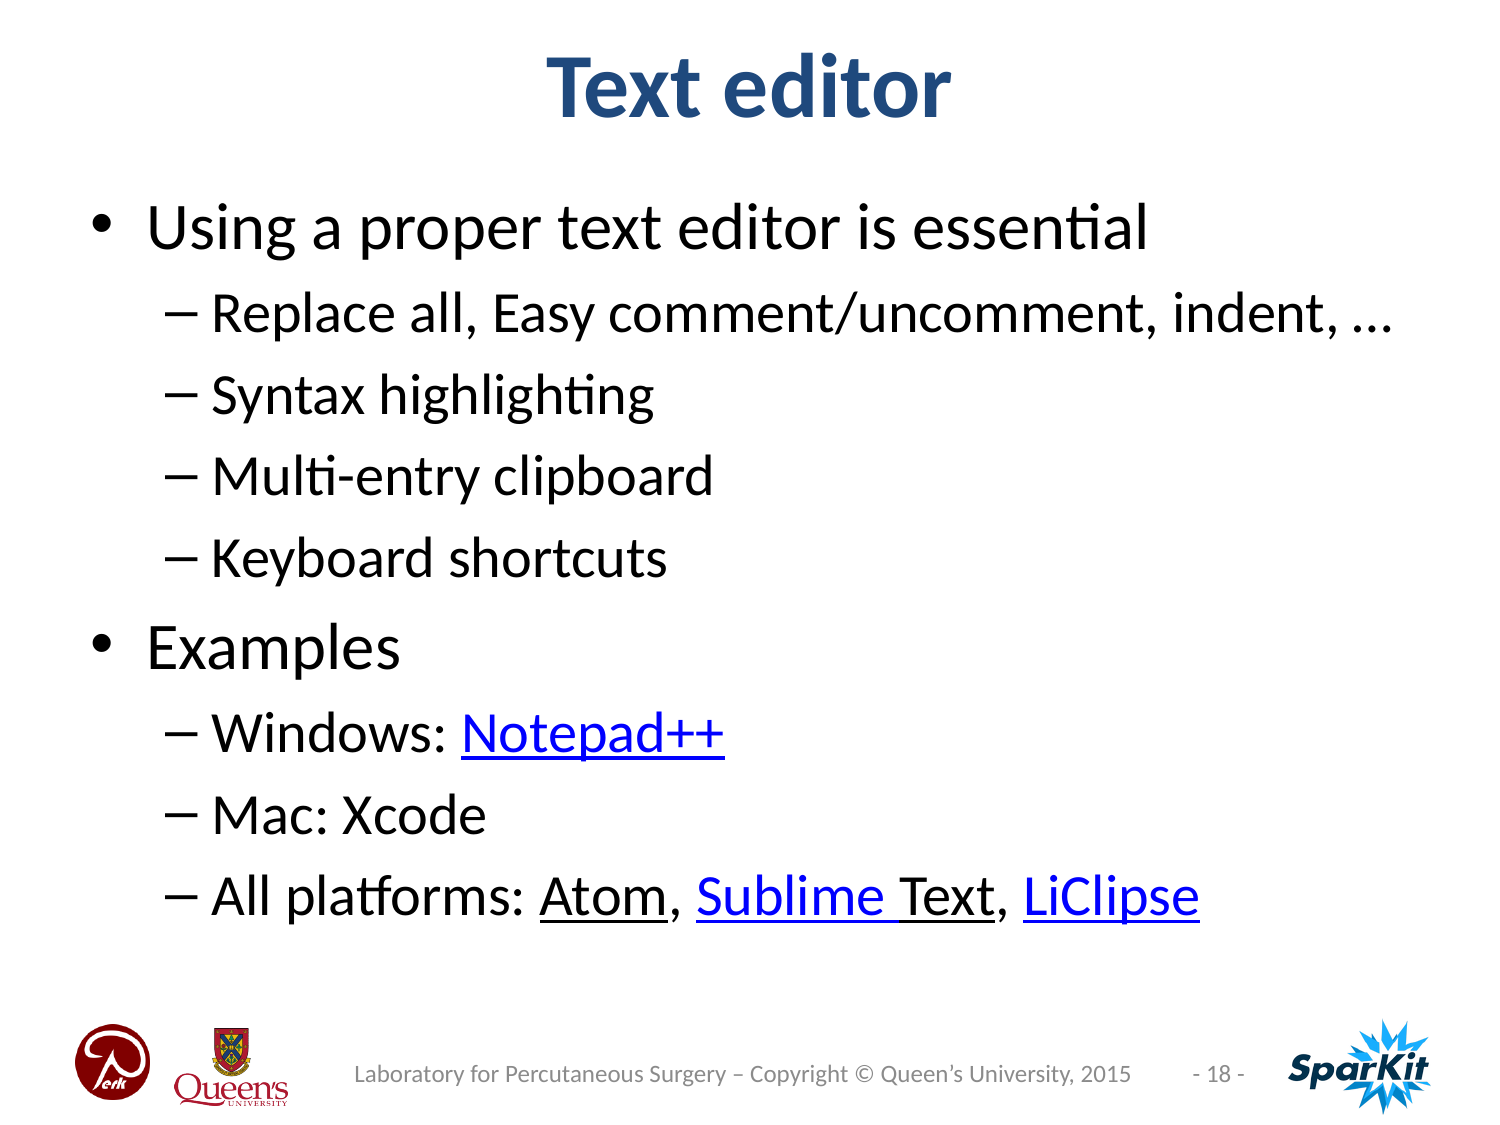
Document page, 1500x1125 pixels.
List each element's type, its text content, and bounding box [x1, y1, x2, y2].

list Using a proper text editor is essential Replace all, Easy comment/uncomment, indent, … Syntax highlighting Multi-entry clipboard Keyboard shortcuts Examples Windows: Notepad++ Mac: Xcode All platforms: Atom, Sublime Text, LiClipse [74, 174, 1426, 1038]
picture [1287, 1018, 1431, 1115]
title Text editor [74, 0, 1426, 163]
picture [75, 1038, 150, 1100]
footer Laboratory for Percutaneous Surgery – Copyright © Queen’s University, 2015 [312, 1042, 1175, 1103]
picture [174, 1038, 288, 1106]
slide_number - 18 - [1175, 1042, 1263, 1103]
